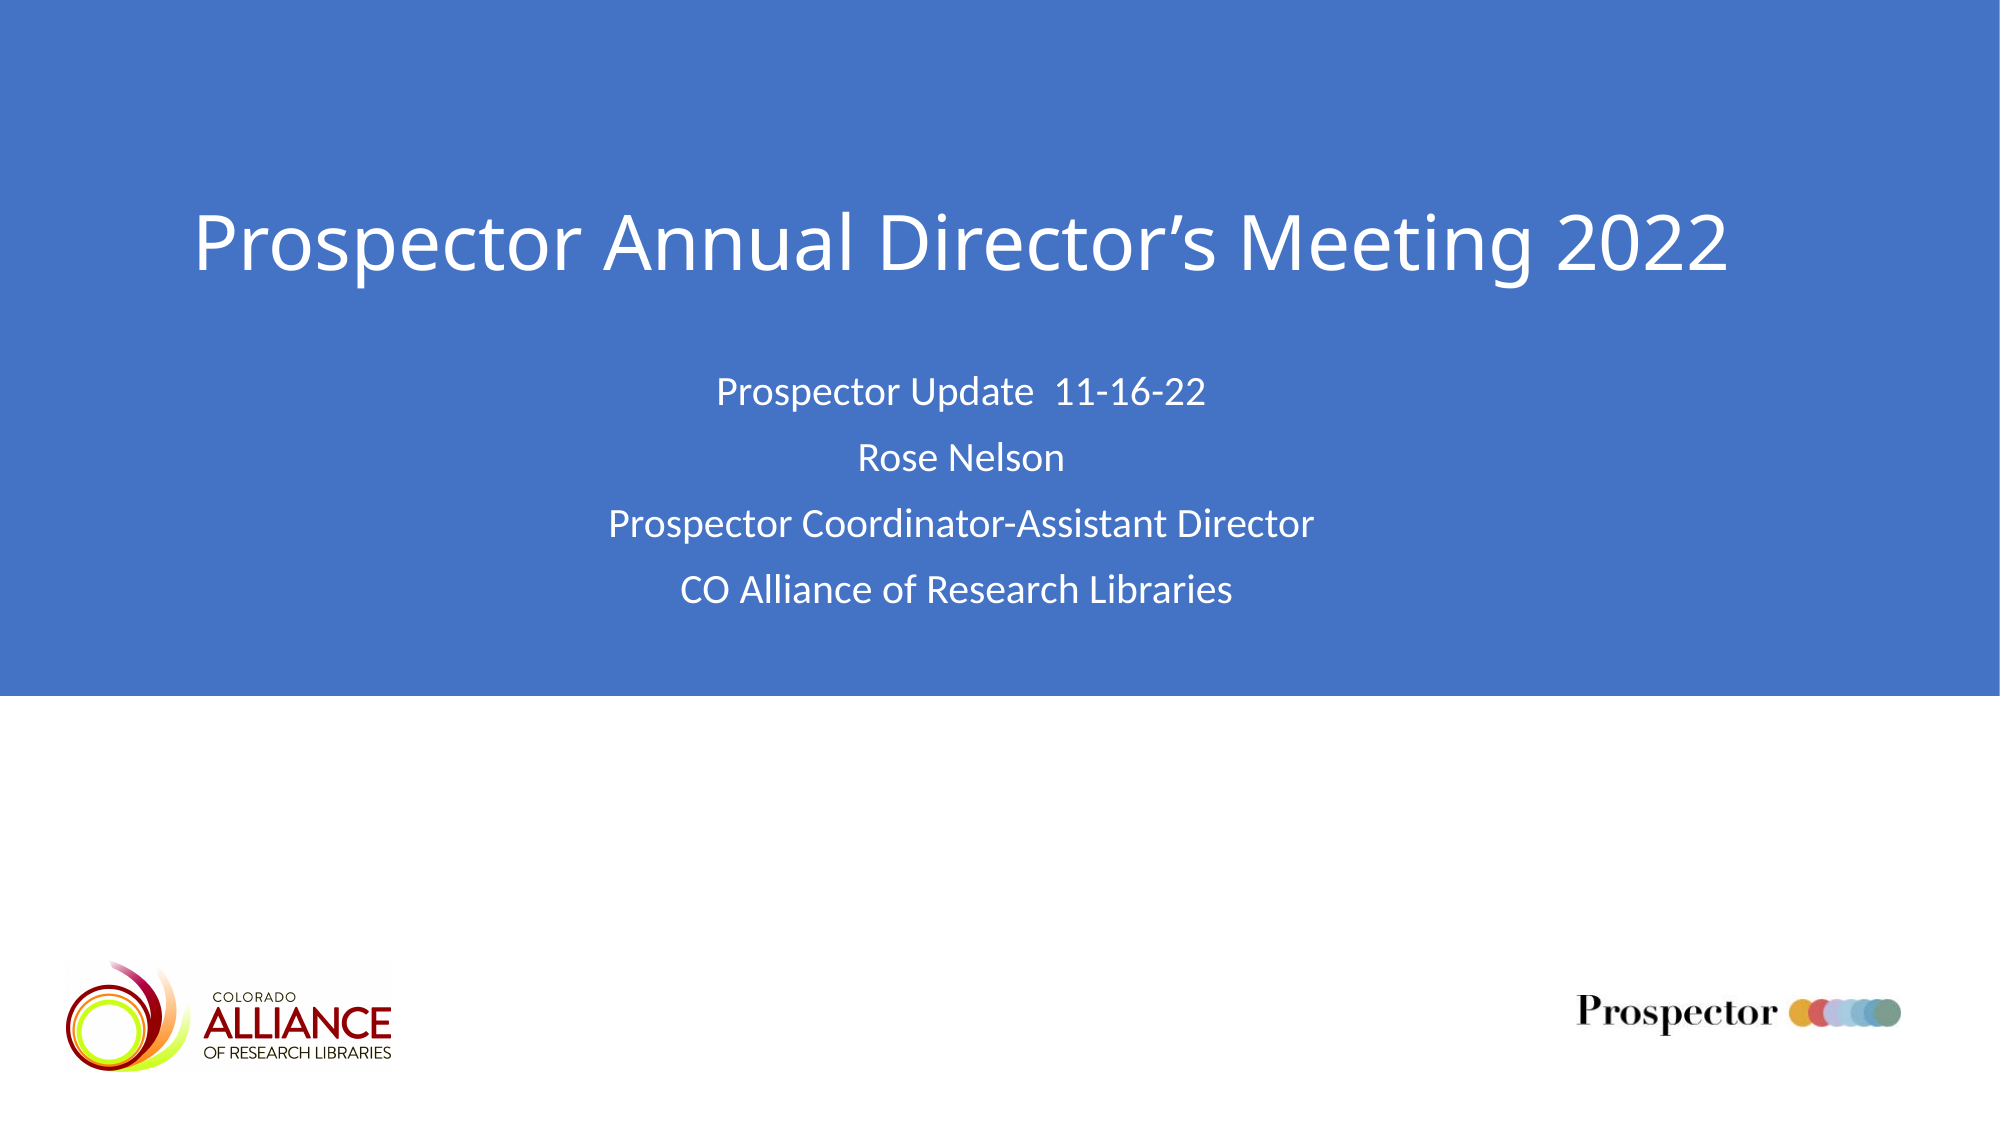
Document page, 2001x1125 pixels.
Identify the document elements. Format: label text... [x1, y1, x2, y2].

text_box [0, 0, 2000, 697]
title Prospector Annual Director’s Meeting 2022 [173, 176, 1750, 295]
picture [1576, 995, 1901, 1036]
picture [66, 960, 391, 1072]
subtitle Prospector Update 11-16-22 Rose Nelson Prospector Coordinator-Assistant Director CO Alliance of Research Libraries [228, 362, 1695, 644]
